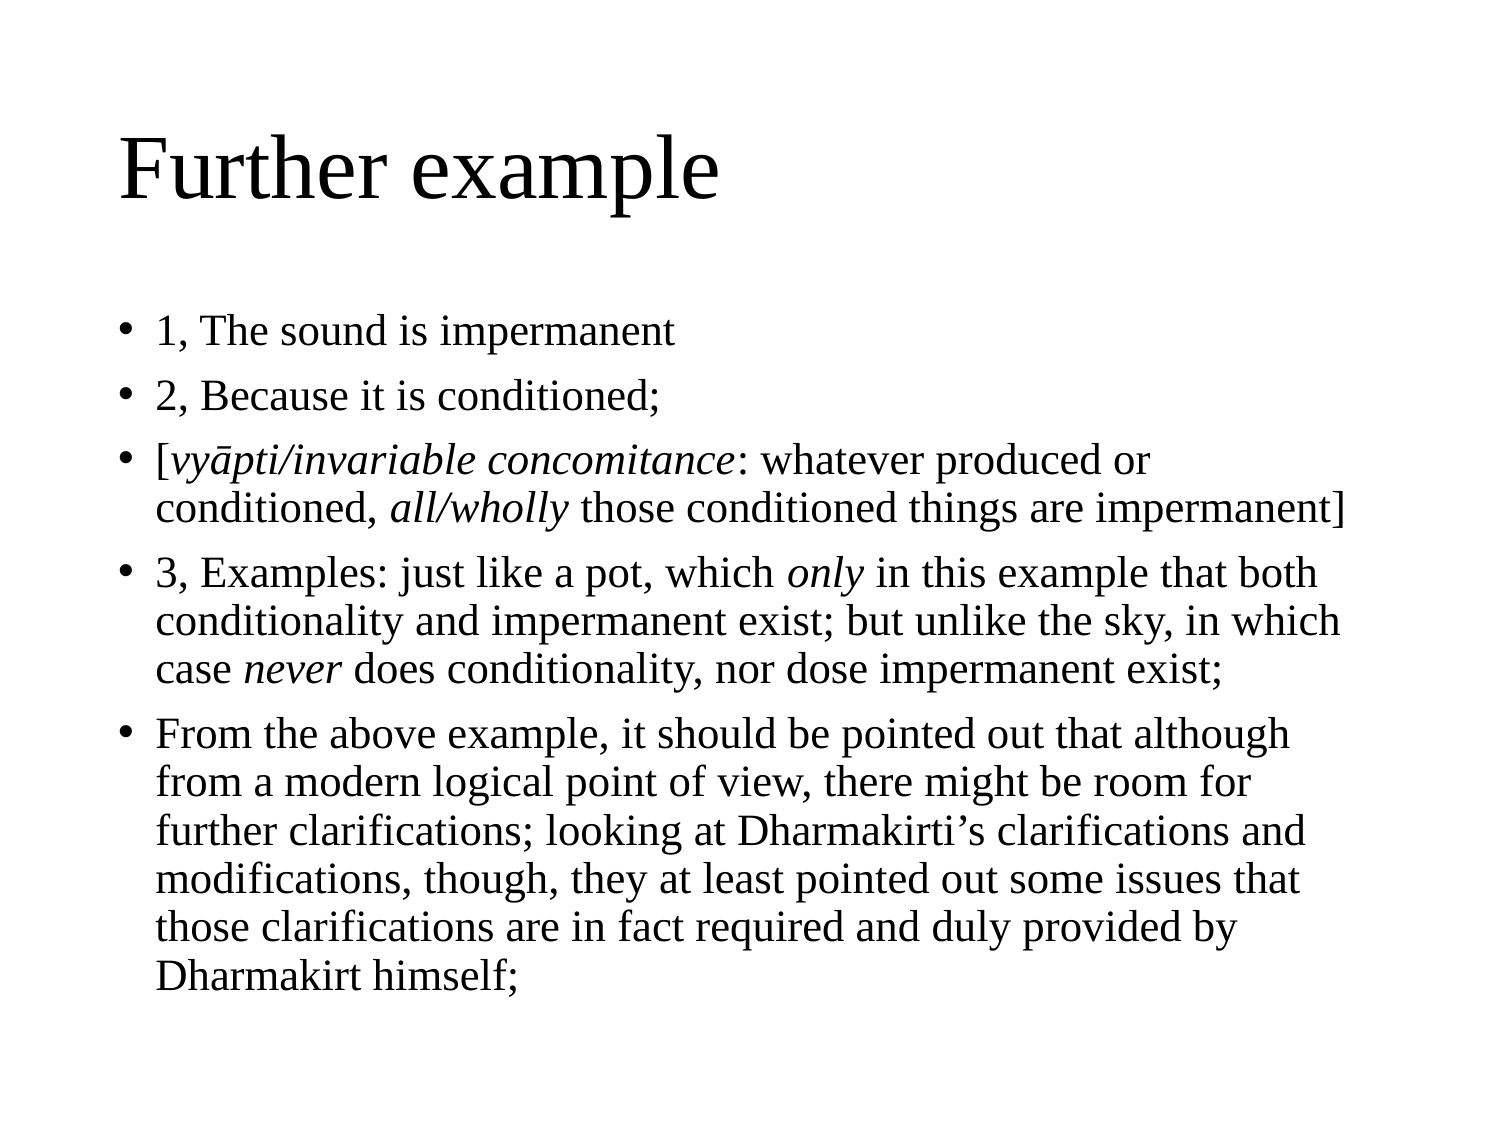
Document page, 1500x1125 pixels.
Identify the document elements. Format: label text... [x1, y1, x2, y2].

list 1, The sound is impermanent 2, Because it is conditioned; [vyāpti/invariable concomitance: whatever produced or conditioned, all/wholly those conditioned things are impermanent] 3, Examples: just like a pot, which only in this example that both conditionality and impermanent exist; but unlike the sky, in which case never does conditionality, nor dose impermanent exist; From the above example, it should be pointed out that although from a modern logical point of view, there might be room for further clarifications; looking at Dharmakirti’s clarifications and modifications, though, they at least pointed out some issues that those clarifications are in fact required and duly provided by Dharmakirt himself; [103, 299, 1397, 1014]
title Further example [103, 59, 1397, 278]
